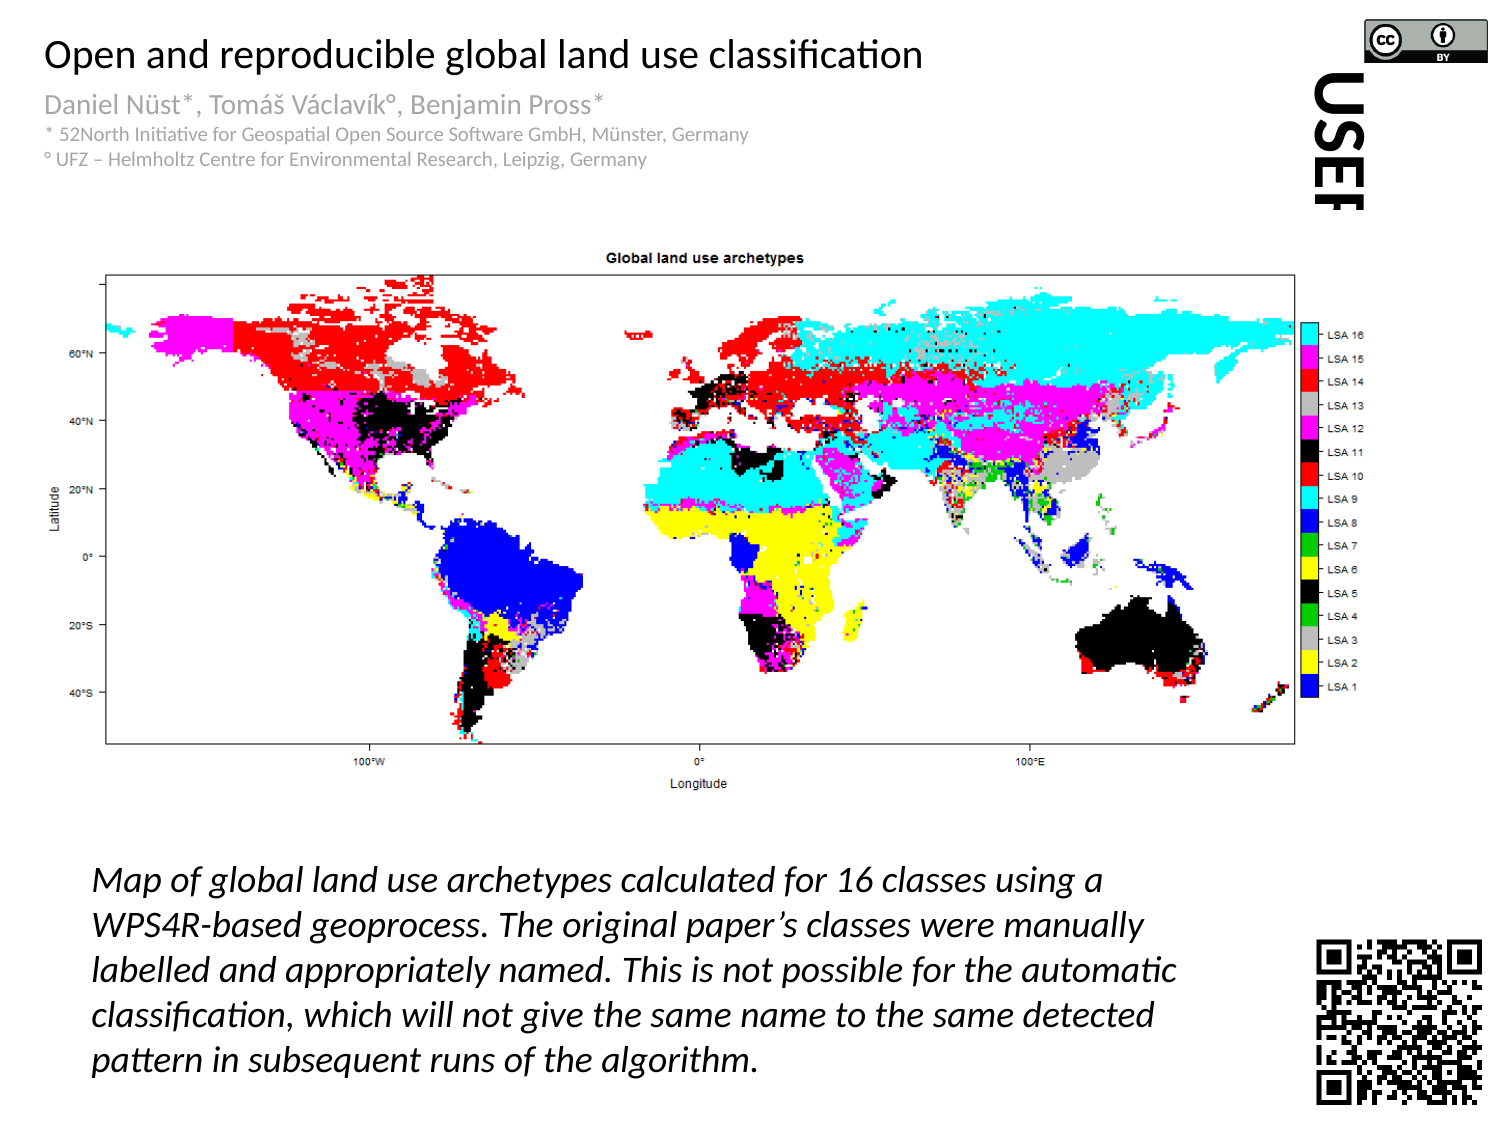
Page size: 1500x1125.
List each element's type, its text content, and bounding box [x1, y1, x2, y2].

picture [1305, 1015, 1493, 1116]
picture [40, 210, 1370, 897]
text_box Map of global land use archetypes calculated for 16 classes using a WPS4R-based geoprocess. The original paper’s classes were manually labelled and appropriately named. This is not possible for the automatic classification, which will not give the same name to the same detected pattern in subsequent runs of the algorithm. [76, 905, 1235, 1088]
title USER CHOICE: 16 CLASSES [1293, 54, 1500, 1015]
picture [1364, 19, 1488, 54]
